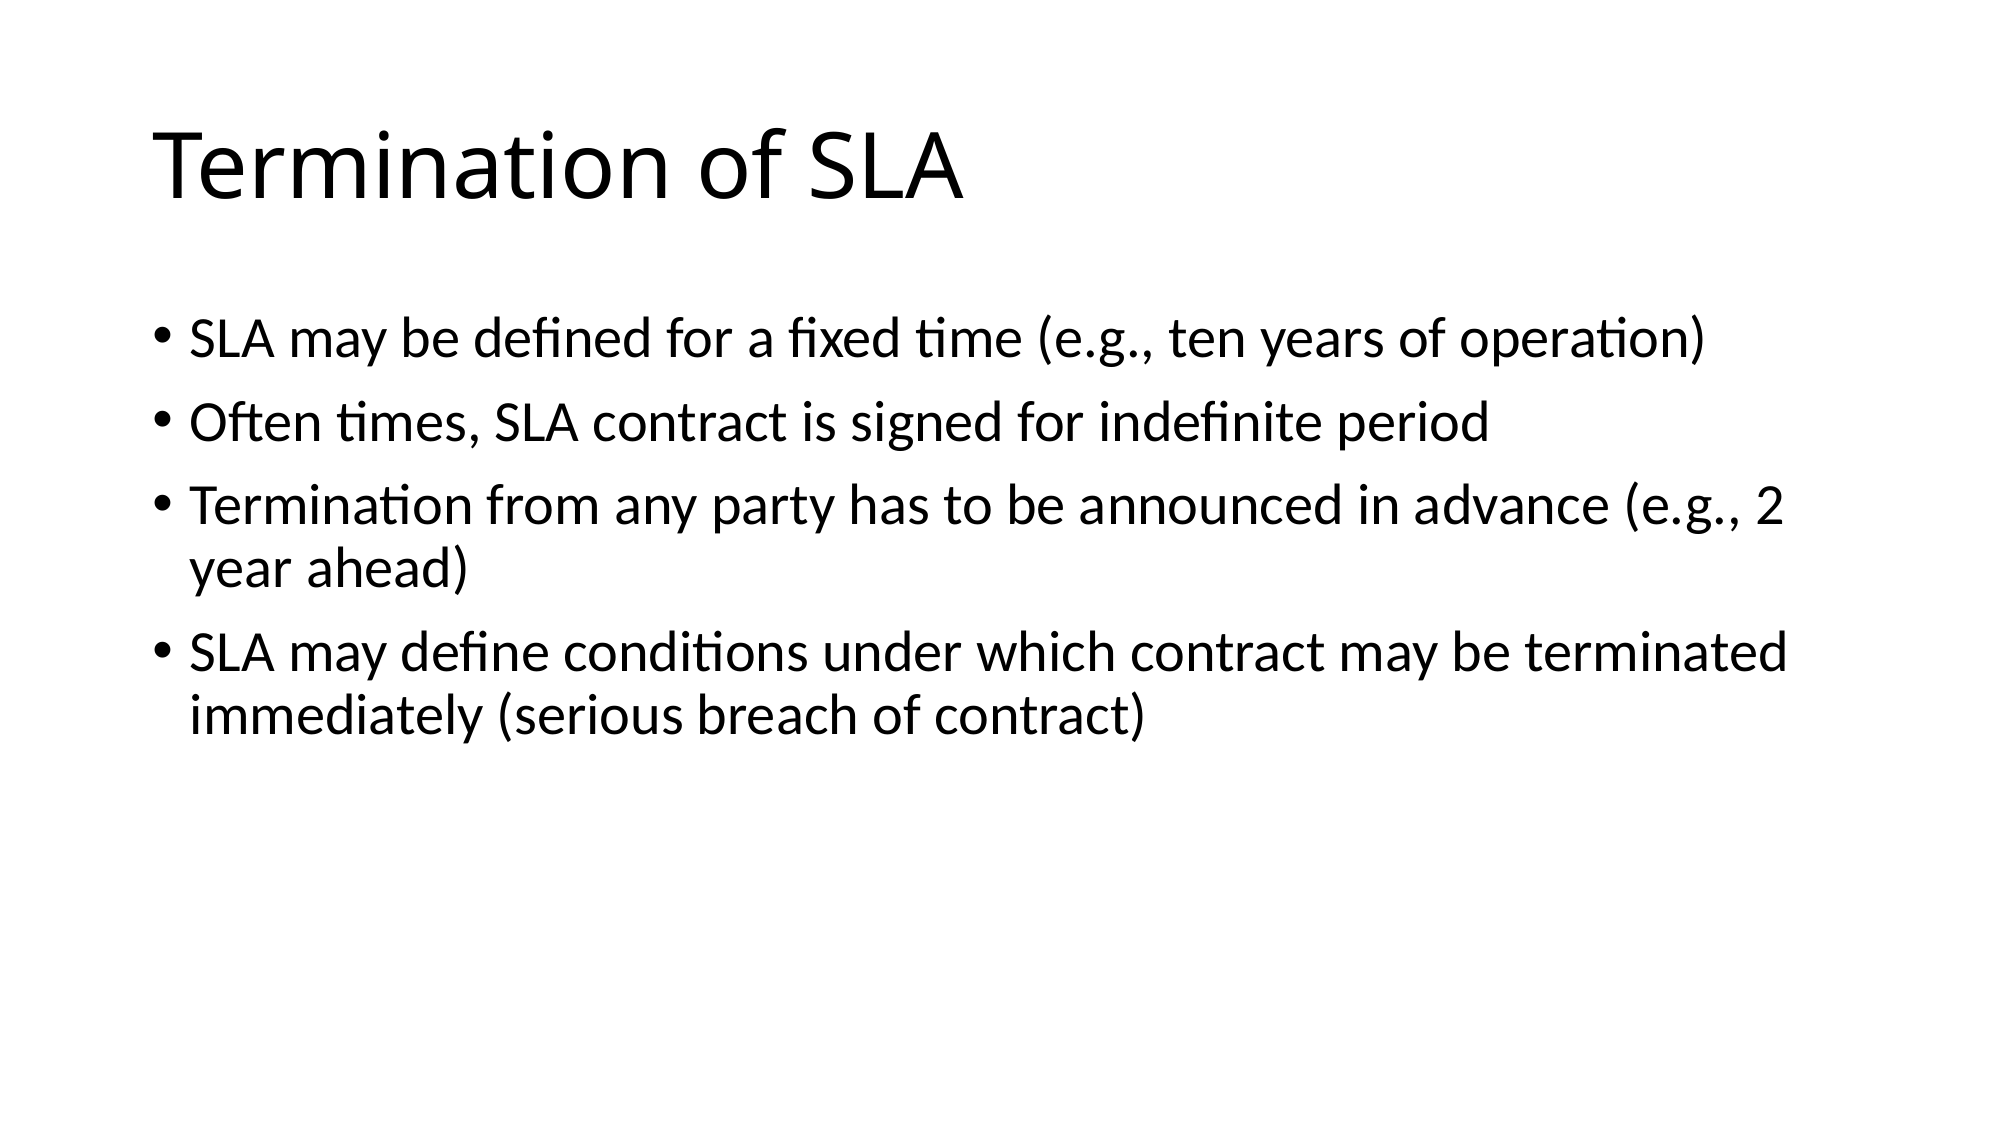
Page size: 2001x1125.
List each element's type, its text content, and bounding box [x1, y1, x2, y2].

title Termination of SLA [137, 59, 1863, 278]
list SLA may be defined for a fixed time (e.g., ten years of operation) Often times, SLA contract is signed for indefinite period Termination from any party has to be announced in advance (e.g., 2 year ahead) SLA may define conditions under which contract may be terminated immediately (serious breach of contract) [137, 299, 1863, 1014]
